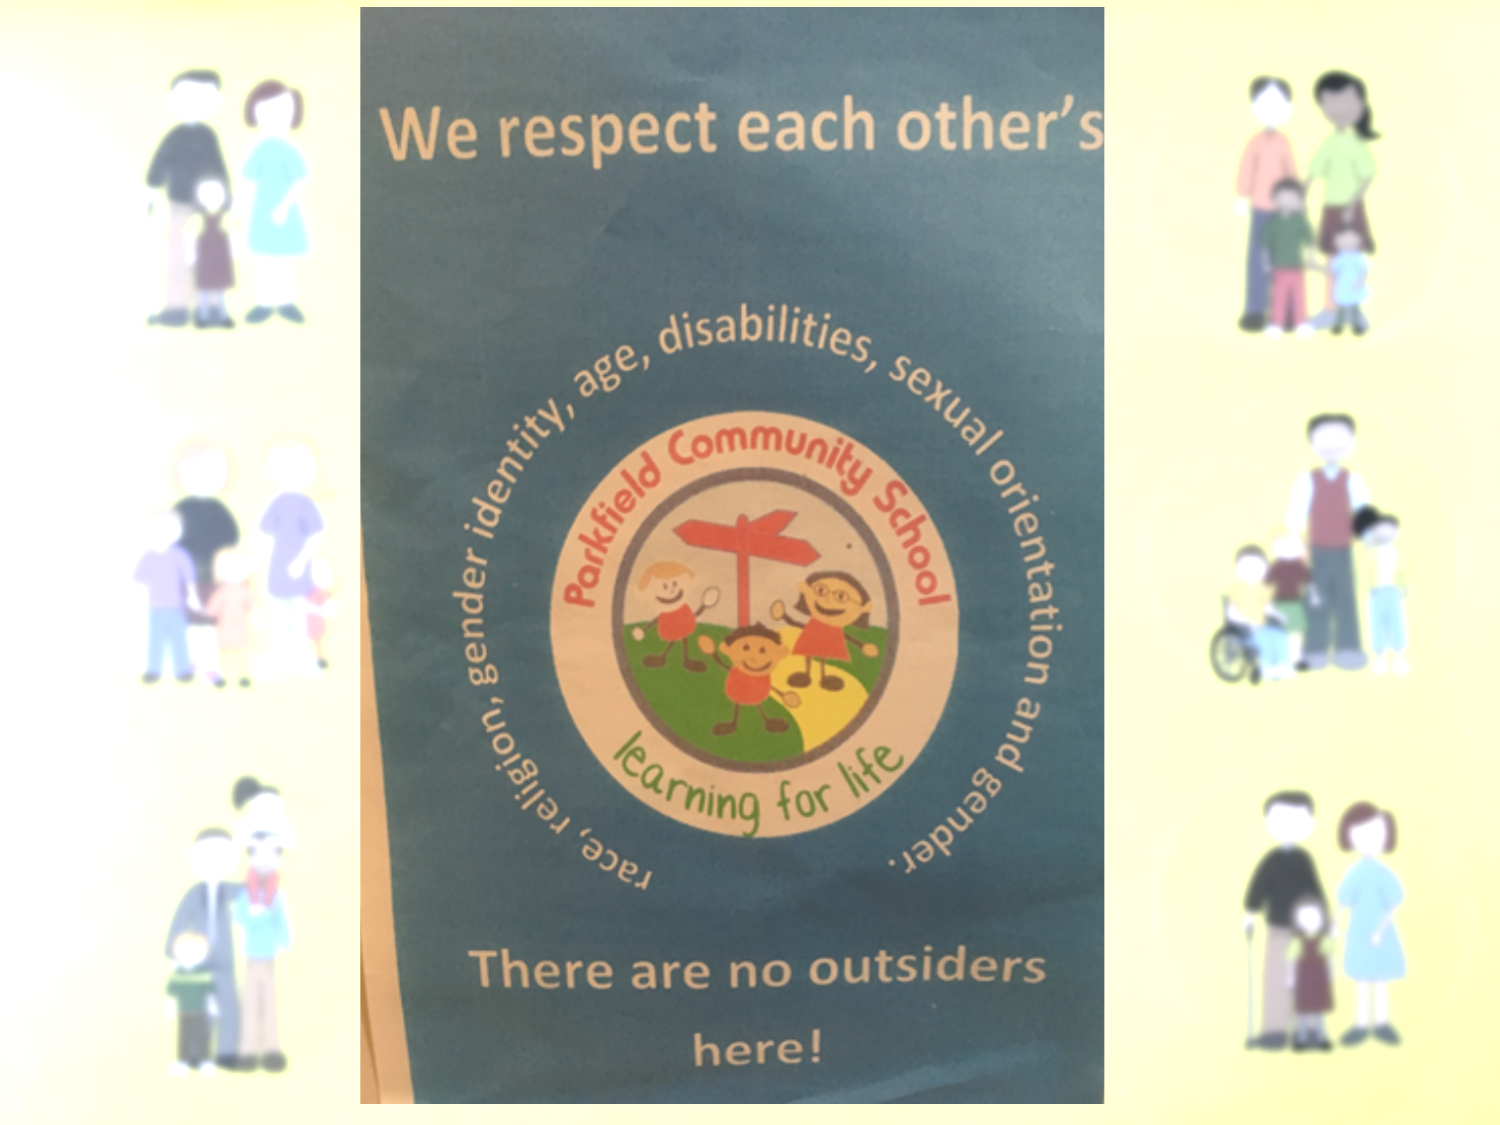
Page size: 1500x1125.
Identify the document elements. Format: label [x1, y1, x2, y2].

picture [0, 0, 1500, 1125]
list [183, 182, 1281, 928]
